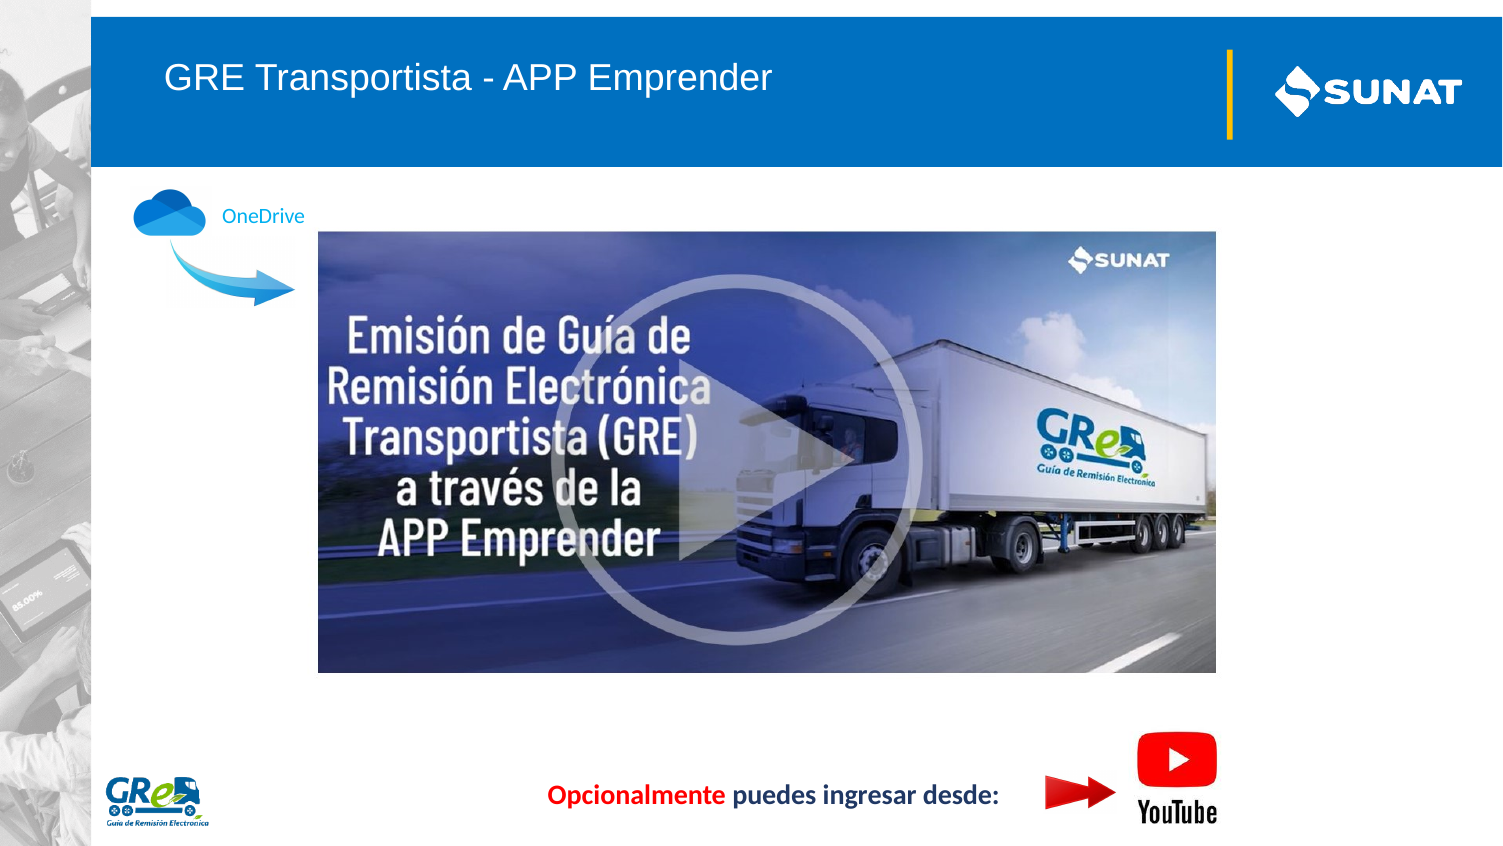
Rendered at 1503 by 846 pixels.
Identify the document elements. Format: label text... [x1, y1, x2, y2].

text_box Opcionalmente puedes ingresar desde: [532, 769, 1045, 818]
title GRE Transportista - APP Emprender [148, 41, 1167, 149]
picture [88, 766, 226, 834]
picture [263, 211, 268, 221]
picture [1274, 66, 1463, 117]
picture [1043, 770, 1117, 814]
text_box OneDrive [212, 194, 257, 236]
picture [130, 177, 1259, 832]
